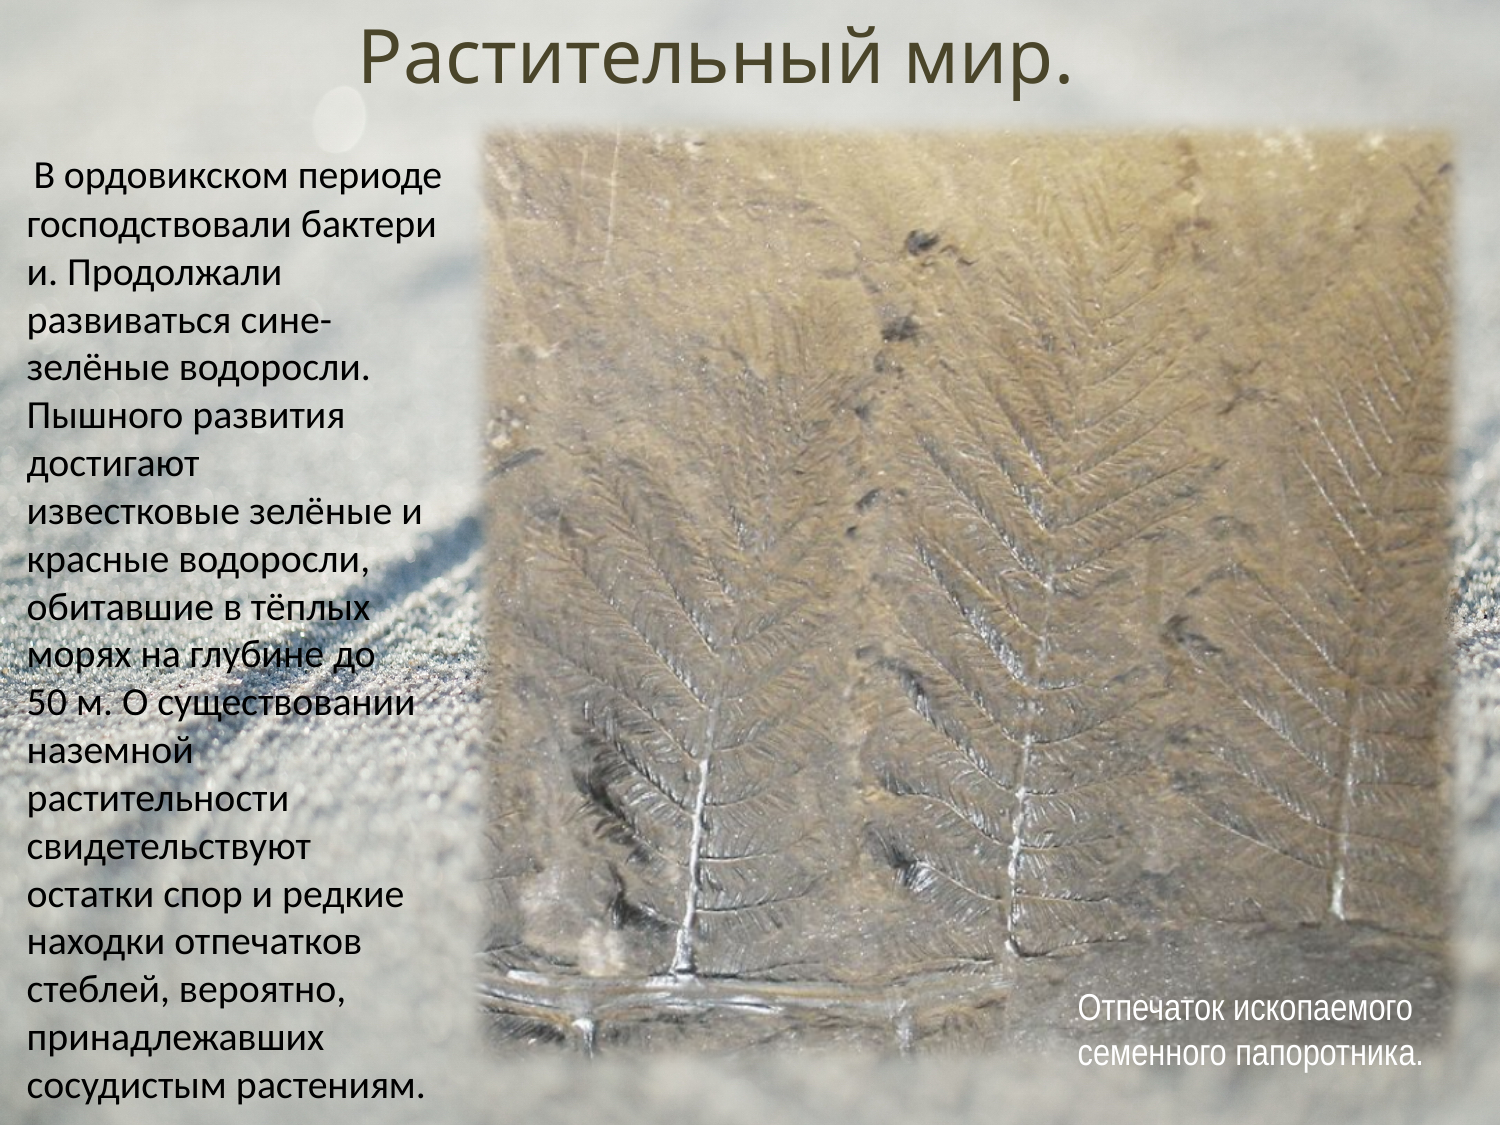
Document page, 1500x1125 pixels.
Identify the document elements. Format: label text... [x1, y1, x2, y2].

text_box Отпечаток ископаемого семенного папоротника. [1062, 975, 1500, 1081]
list В ордовикском периоде господствовали бактерии. Продолжали развиваться сине-зелёные водоросли. Пышного развития достигают известковые зелёные и красные водоросли, обитавшие в тёплых морях на глубине до 50 м. О существовании наземной растительности свидетельствуют остатки спор и редкие находки отпечатков стеблей, вероятно, принадлежавших сосудистым растениям. [0, 137, 461, 1125]
picture [0, 0, 1500, 1125]
title Растительный мир. [41, 30, 1392, 76]
